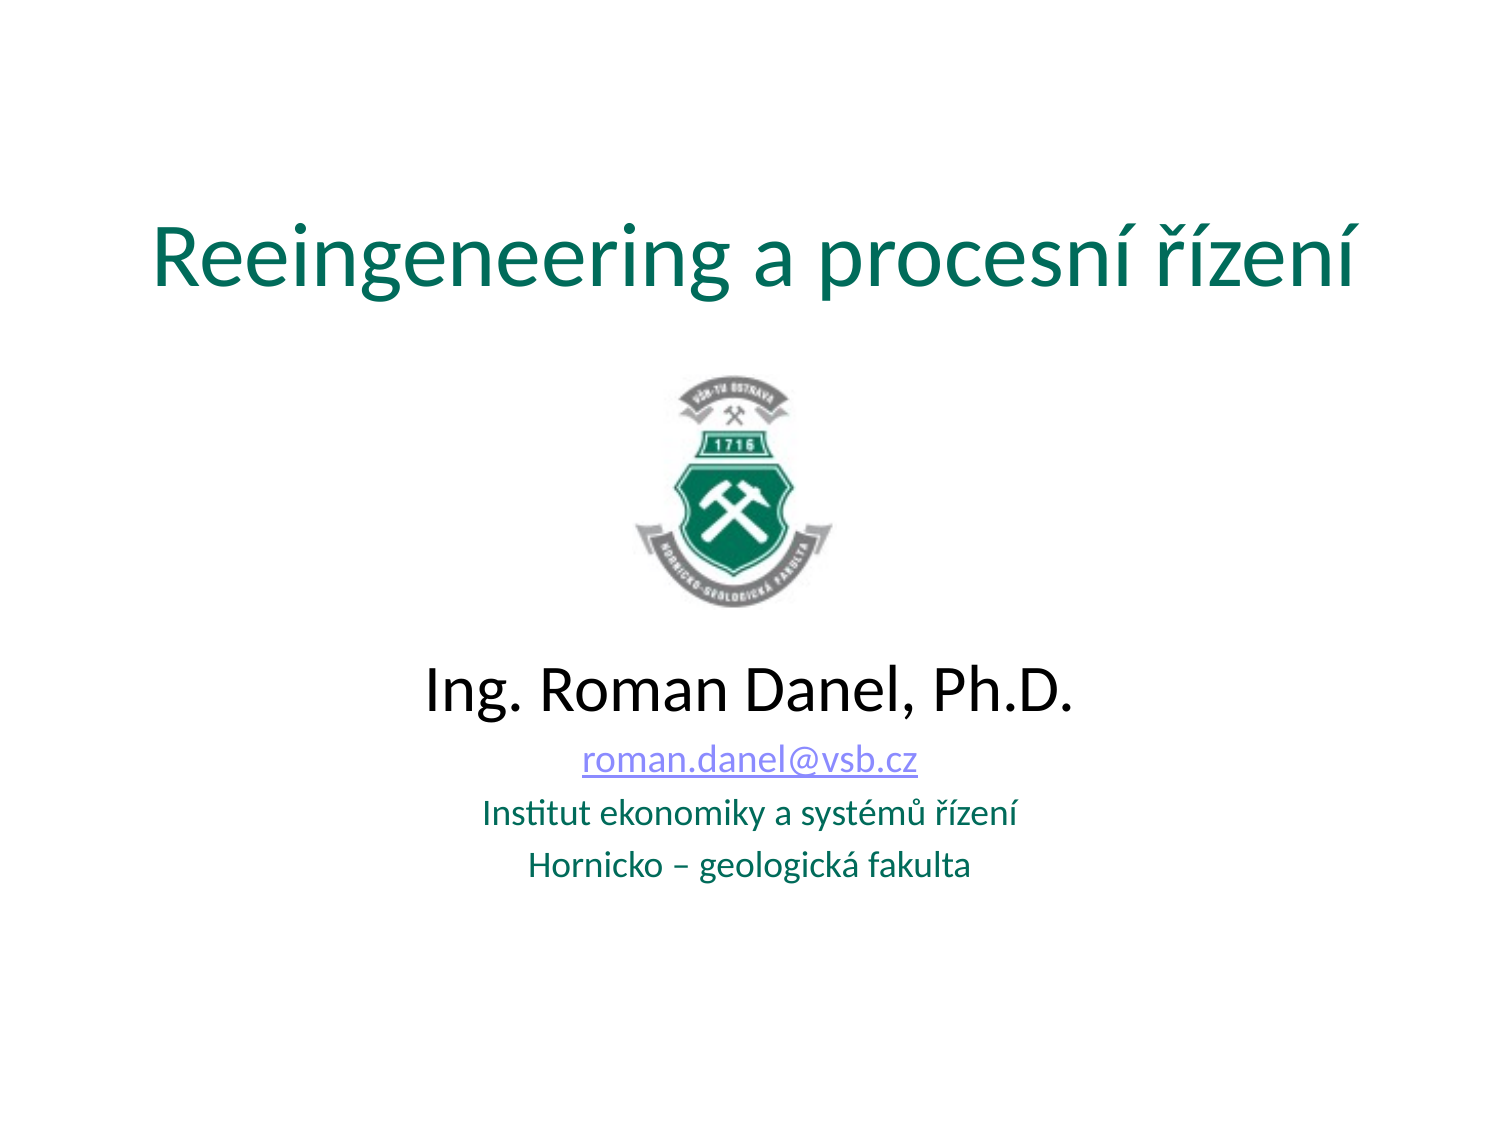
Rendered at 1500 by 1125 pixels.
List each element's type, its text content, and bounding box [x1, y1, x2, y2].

subtitle Ing. Roman Danel, Ph.D. roman.danel@vsb.cz Institut ekonomiky a systémů řízení Hornicko – geologická fakulta [225, 637, 1275, 925]
picture [632, 374, 837, 610]
title Reeingeneering a procesní řízení [117, 128, 1393, 370]
